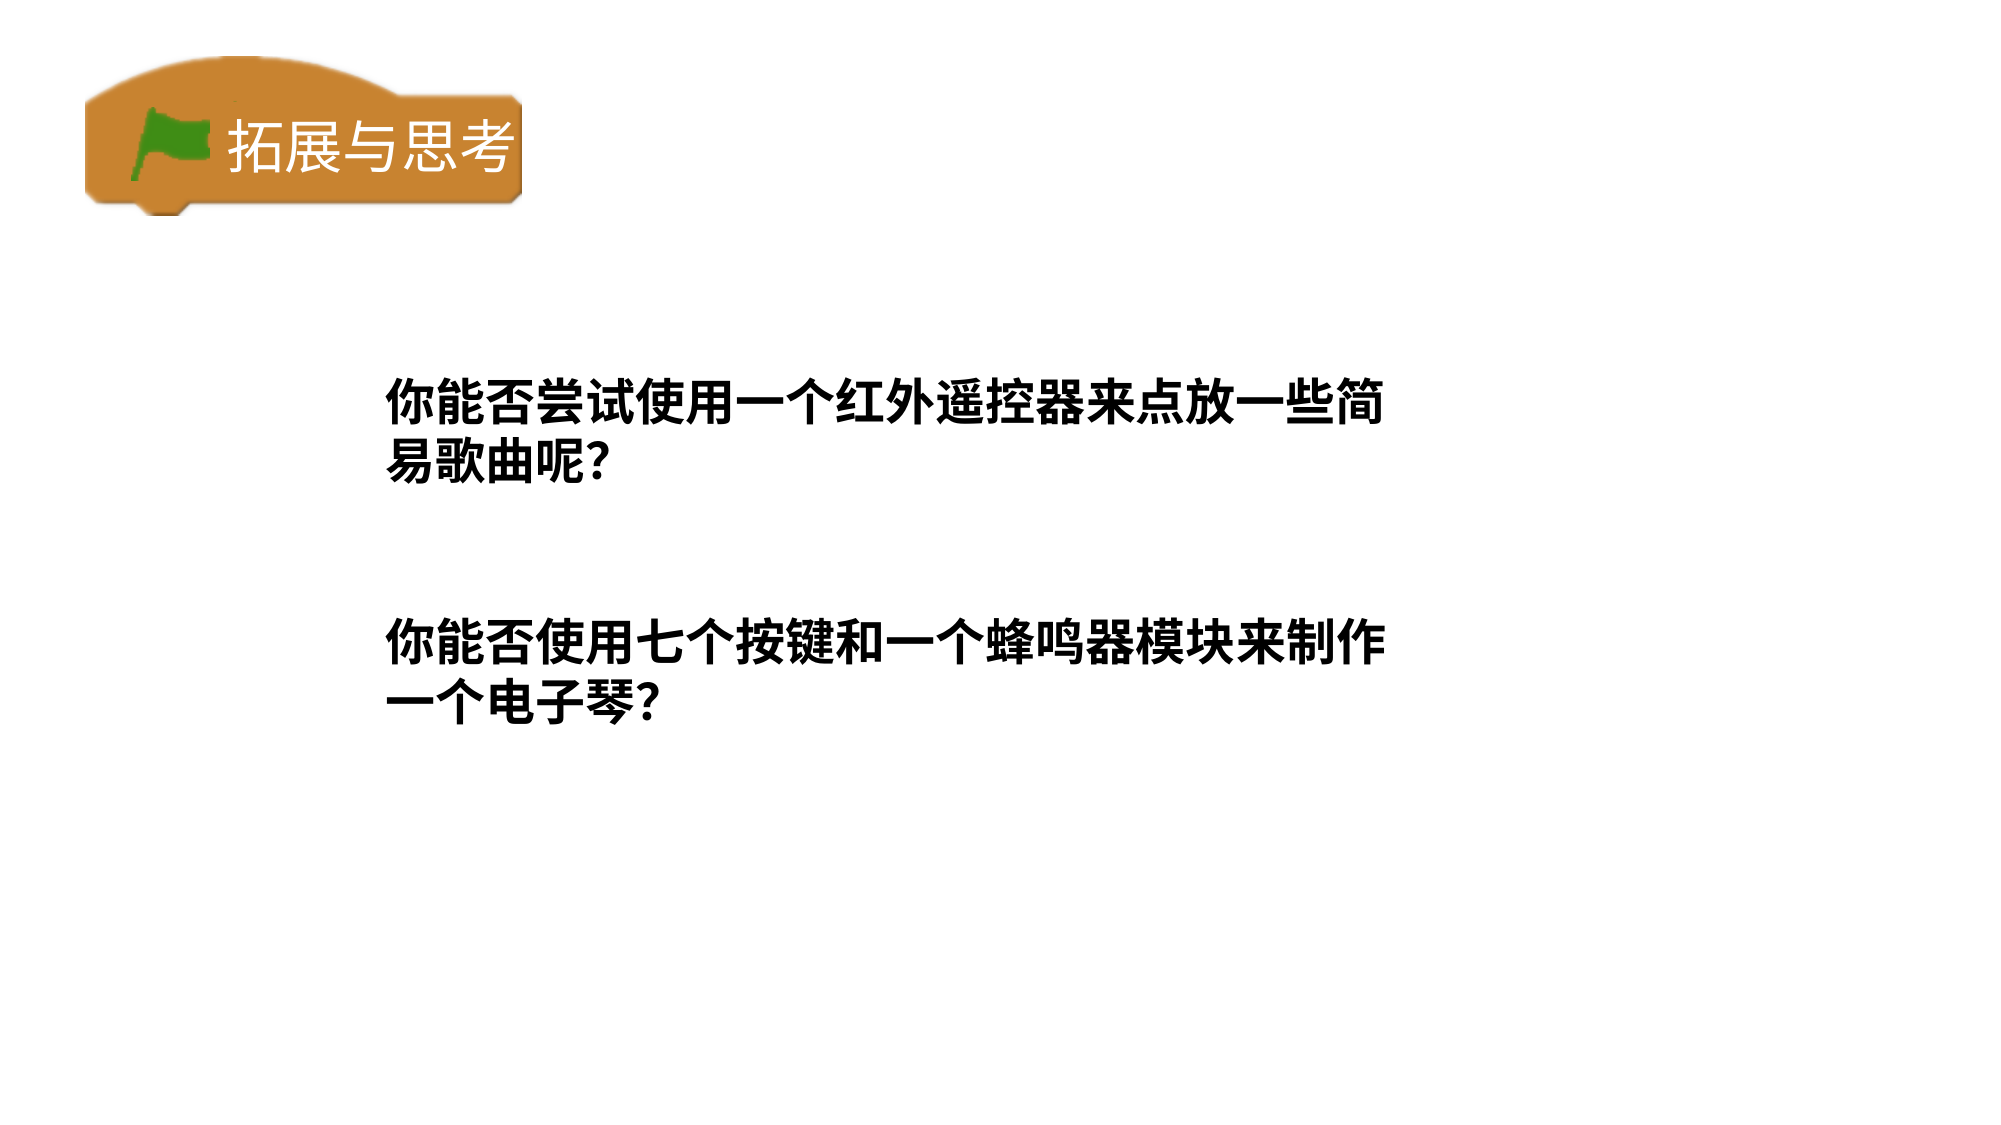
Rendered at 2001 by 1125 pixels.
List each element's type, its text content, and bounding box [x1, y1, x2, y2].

text_box 你能否尝试使用一个红外遥控器来点放一些简易歌曲呢？ 你能否使用七个按键和一个蜂鸣器模块来制作一个电子琴？ [371, 362, 1419, 738]
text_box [85, 56, 535, 216]
